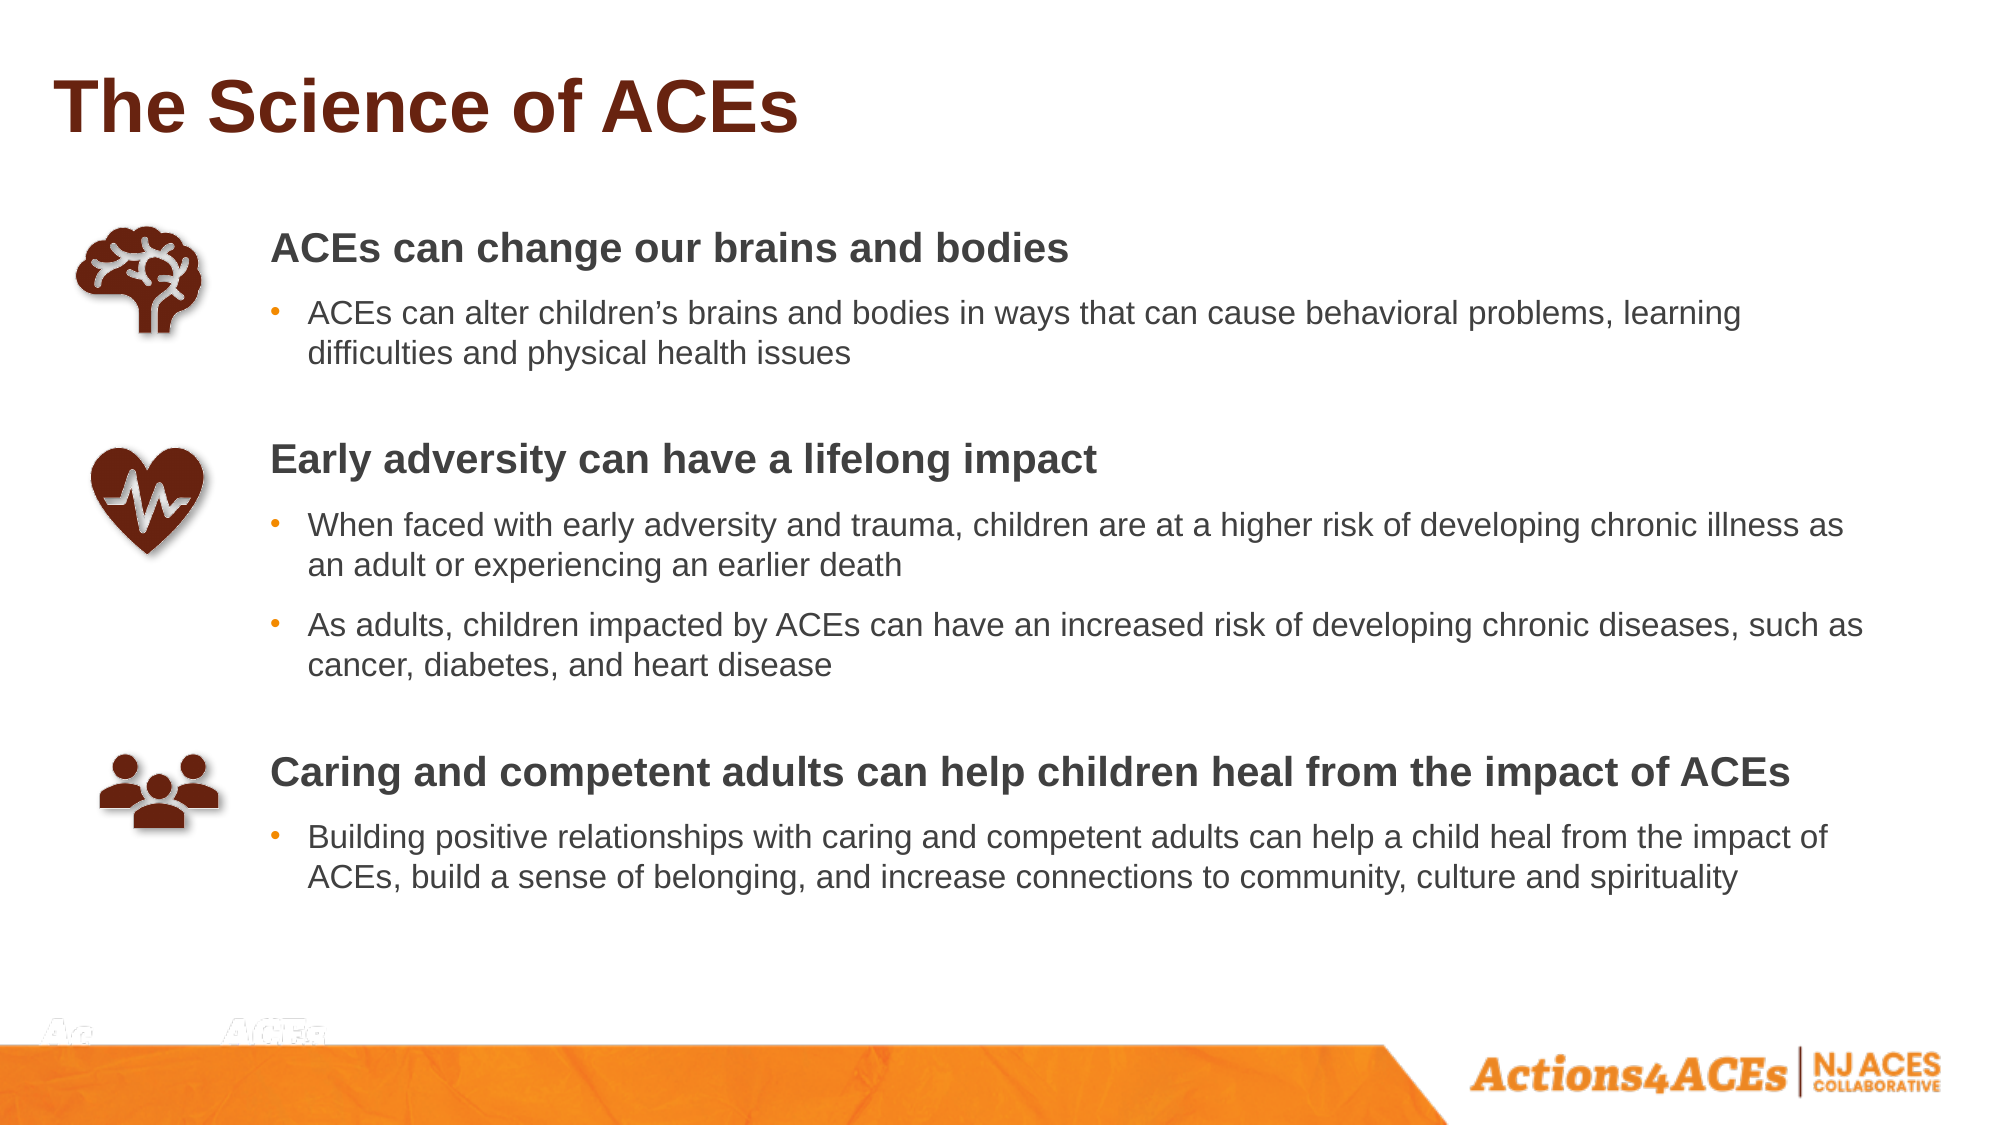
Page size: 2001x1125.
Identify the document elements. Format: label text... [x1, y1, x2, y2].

picture [0, 0, 2000, 1125]
title The Science of ACEs [38, 0, 1939, 218]
list ACEs can change our brains and bodies ACEs can alter children’s brains and bodies in ways that can cause behavioral problems, learning difficulties and physical health issues Early adversity can have a lifelong impact When faced with early adversity and trauma, children are at a higher risk of developing chronic illness as an adult or experiencing an earlier death As adults, children impacted by ACEs can have an increased risk of developing chronic diseases, such as cancer, diabetes, and heart disease Caring and competent adults can help children heal from the impact of ACEs Building positive relationships with caring and competent adults can help a child heal from the impact of ACEs, build a sense of belonging, and increase connections to community, culture and spirituality [255, 213, 1893, 983]
